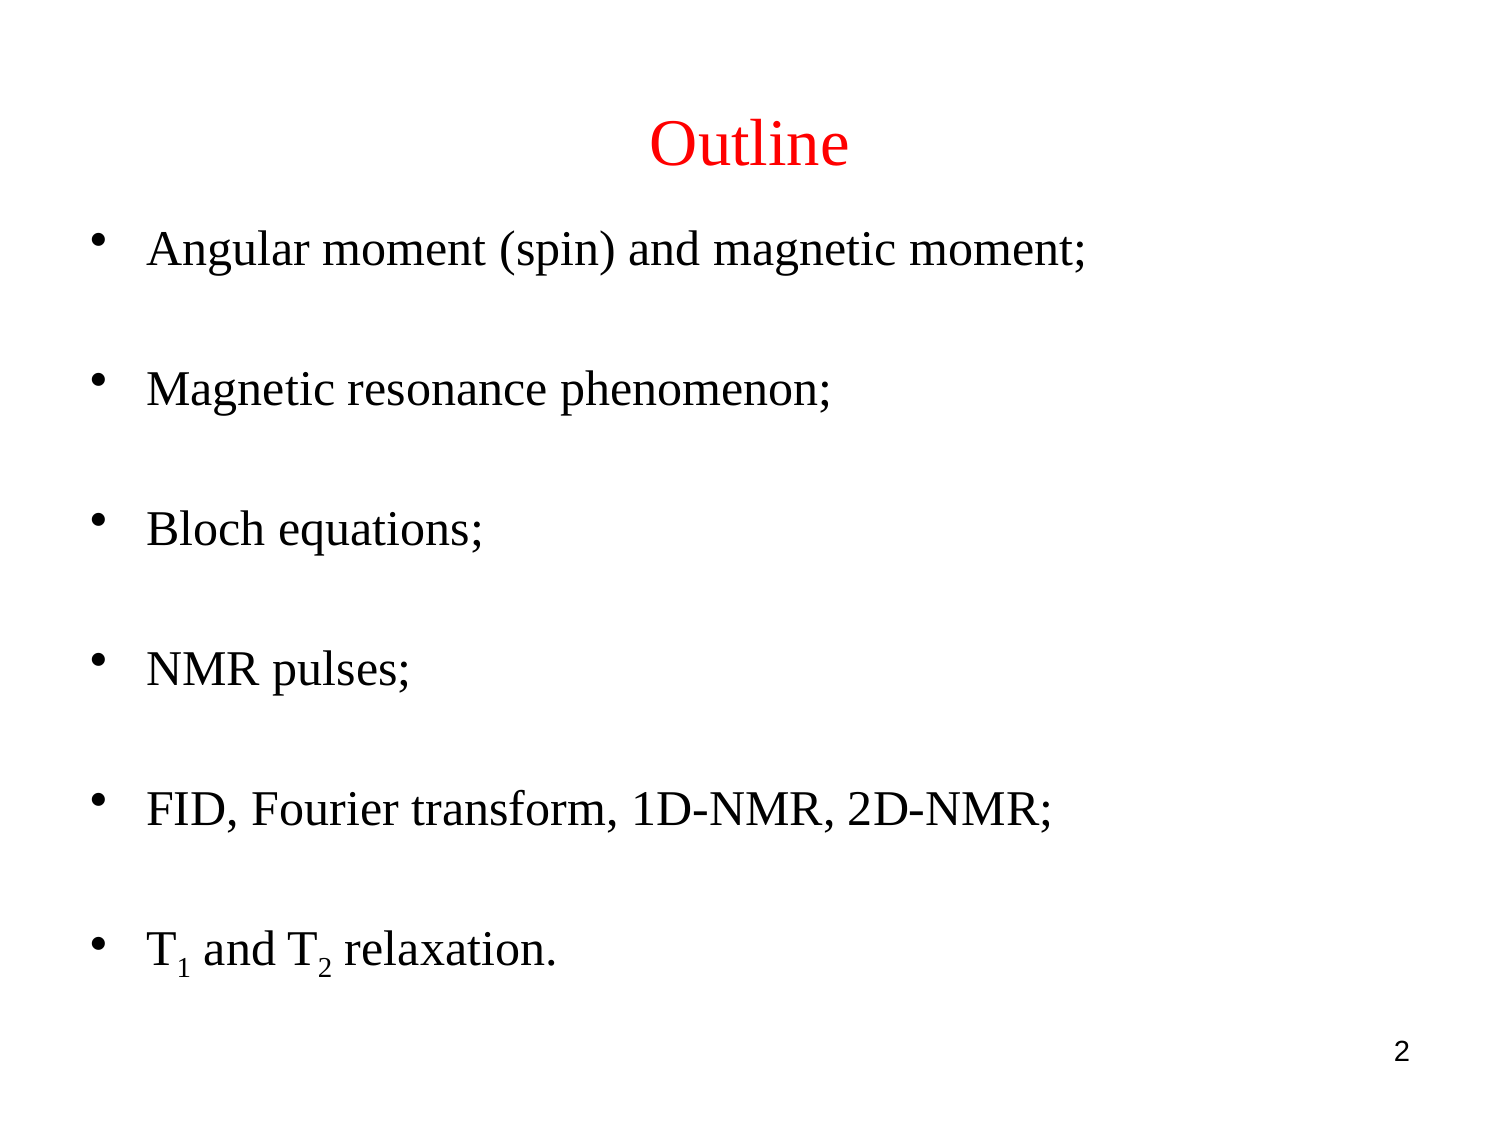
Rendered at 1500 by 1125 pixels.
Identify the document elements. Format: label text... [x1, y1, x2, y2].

title Outline [74, 44, 1426, 207]
list Angular moment (spin) and magnetic moment; Magnetic resonance phenomenon; Bloch equations; NMR pulses; FID, Fourier transform, 1D-NMR, 2D-NMR; T1 and T2 relaxation. [74, 207, 1426, 951]
slide_number 2 [1074, 1024, 1426, 1103]
